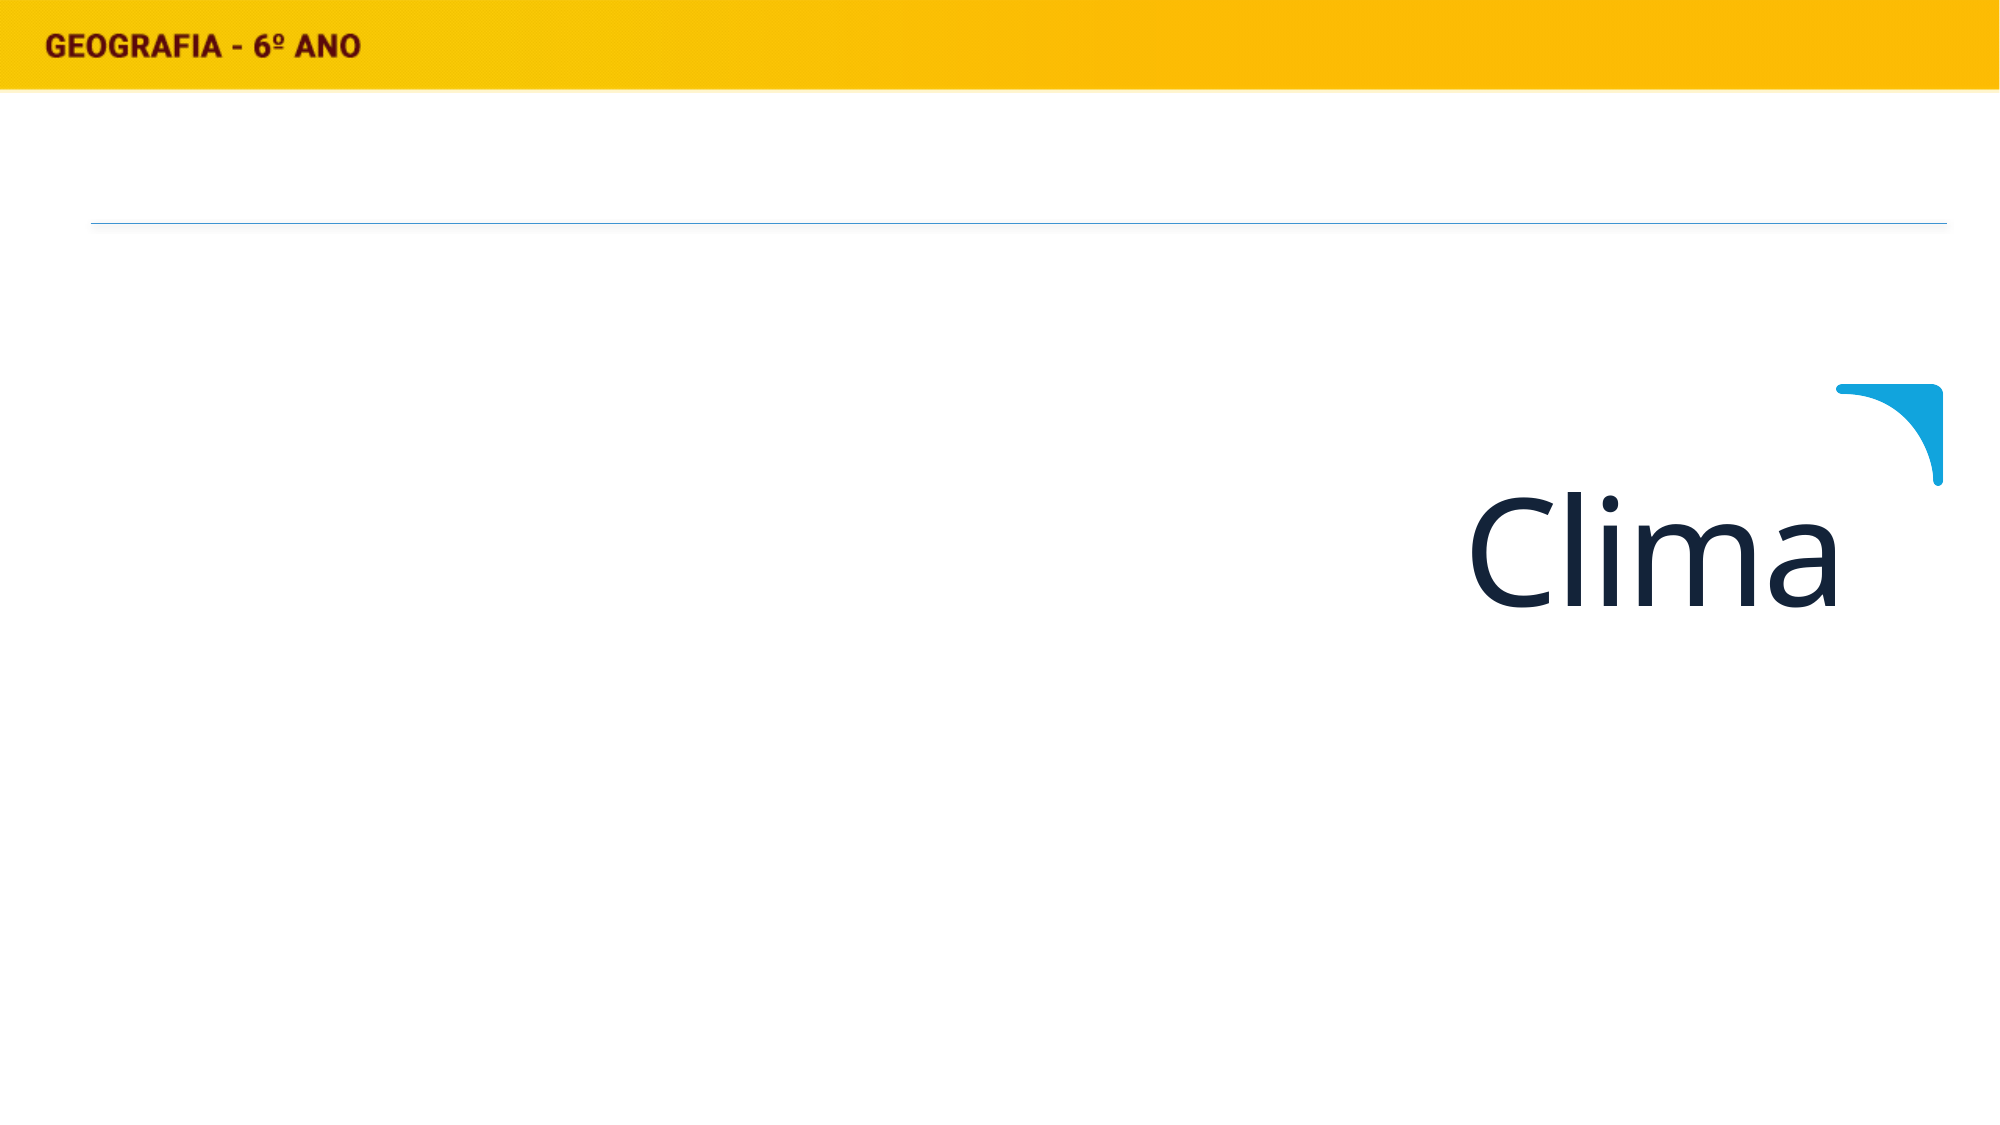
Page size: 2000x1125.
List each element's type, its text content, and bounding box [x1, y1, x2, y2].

picture [0, 0, 2000, 93]
text_box Clima [1449, 483, 1864, 643]
picture [1829, 377, 1948, 498]
